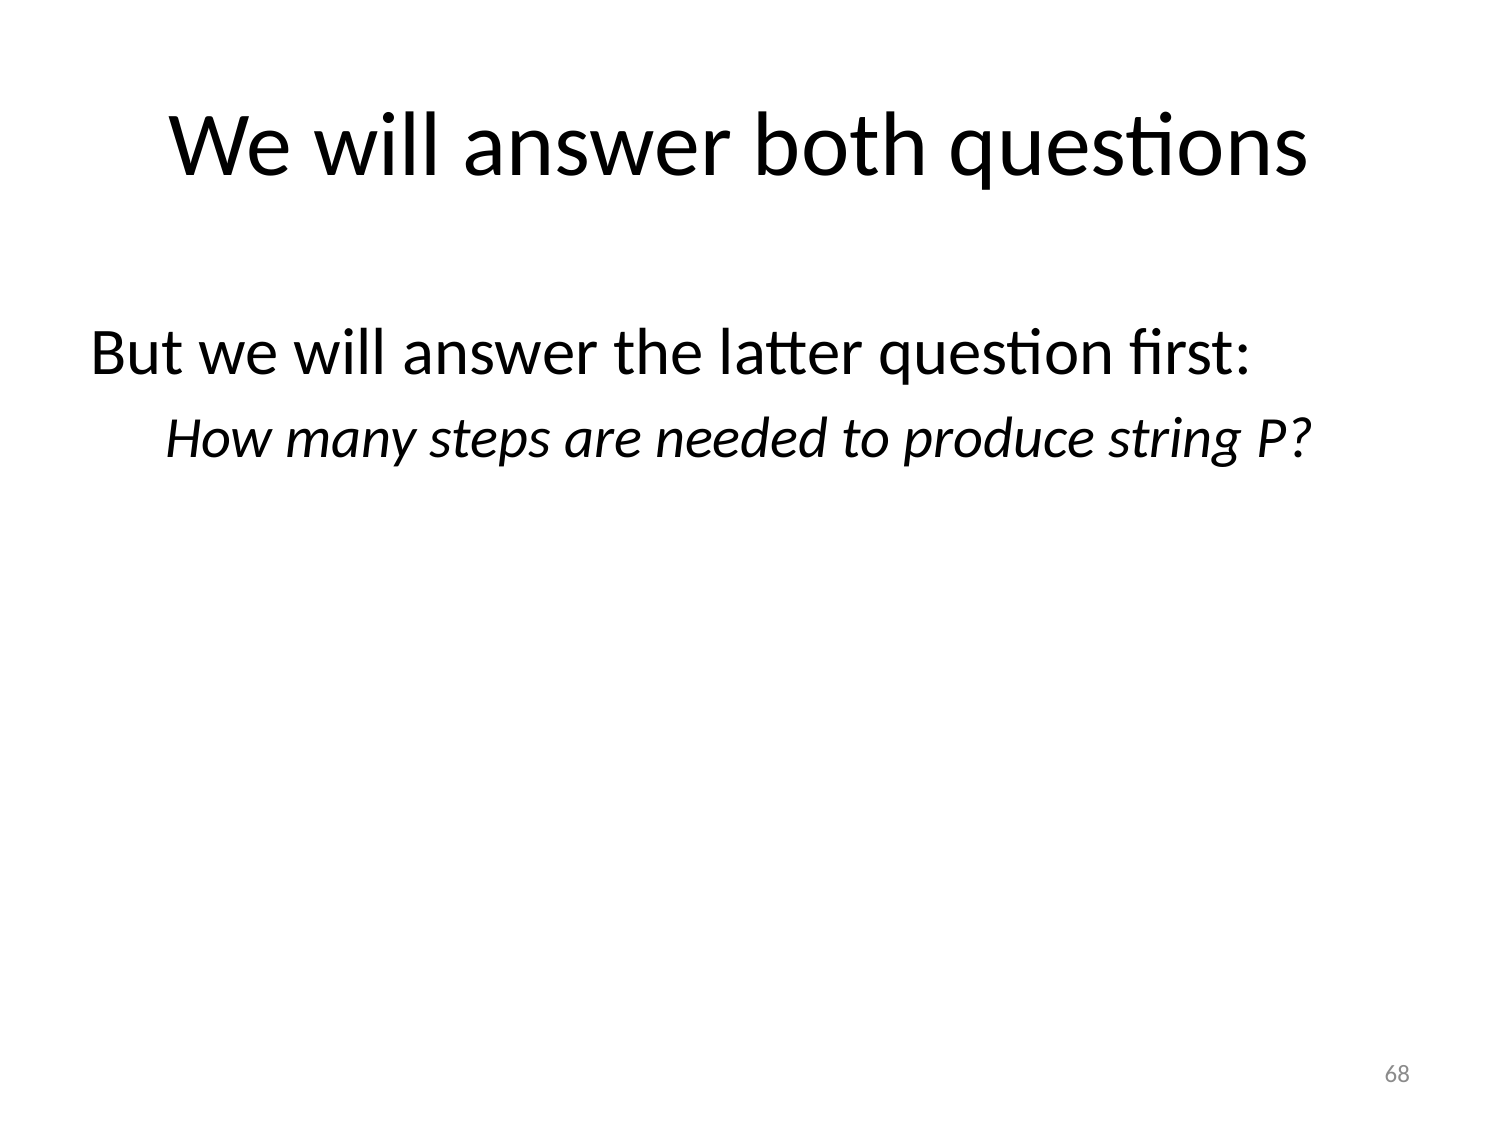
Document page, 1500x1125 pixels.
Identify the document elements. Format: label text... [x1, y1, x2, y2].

title We will answer both questions [75, 45, 1425, 233]
slide_number 68 [1074, 1042, 1425, 1103]
list But we will answer the latter question first: How many steps are needed to produce string P? [75, 299, 1425, 504]
